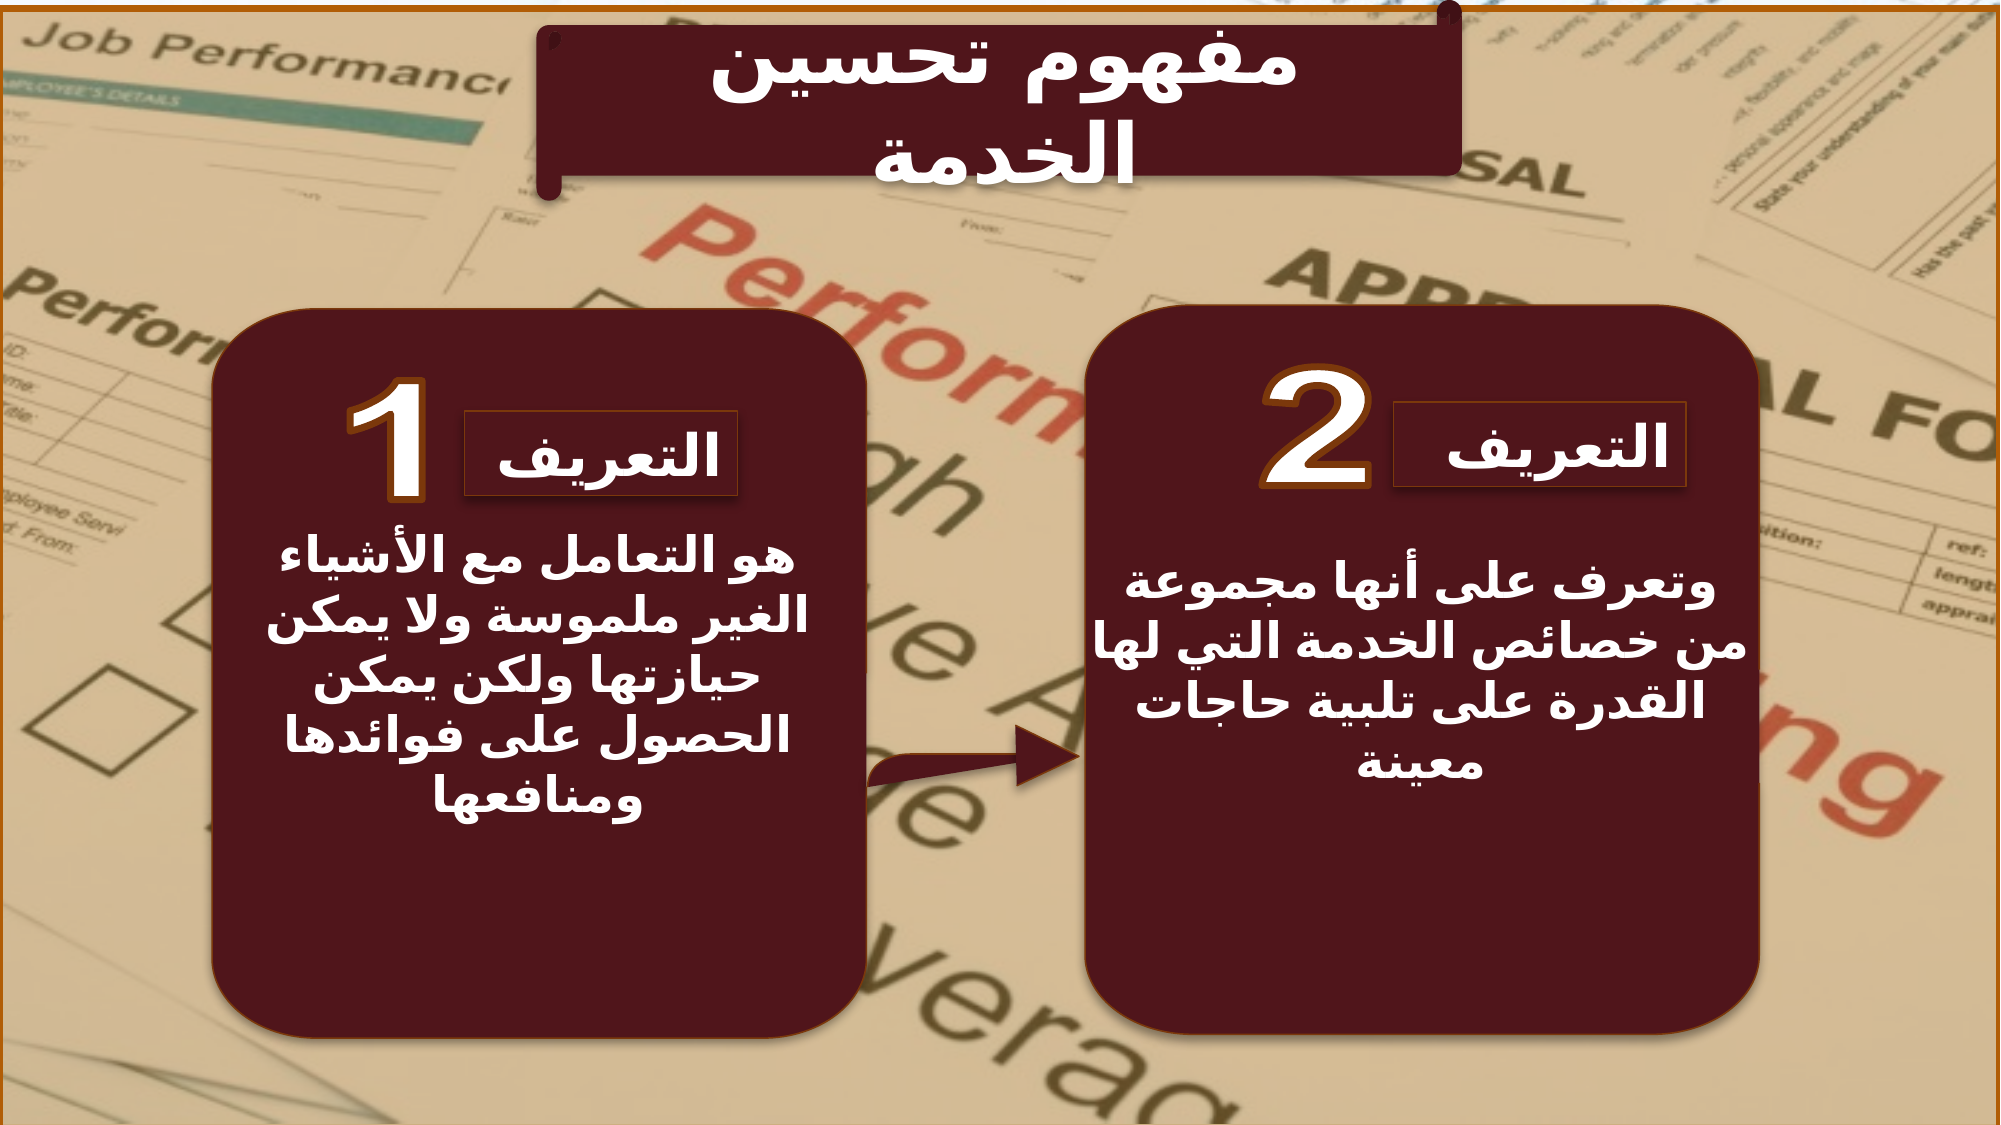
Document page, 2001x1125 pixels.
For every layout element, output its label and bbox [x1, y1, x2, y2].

text_box [201, 297, 1768, 1045]
picture [0, 0, 2000, 1125]
